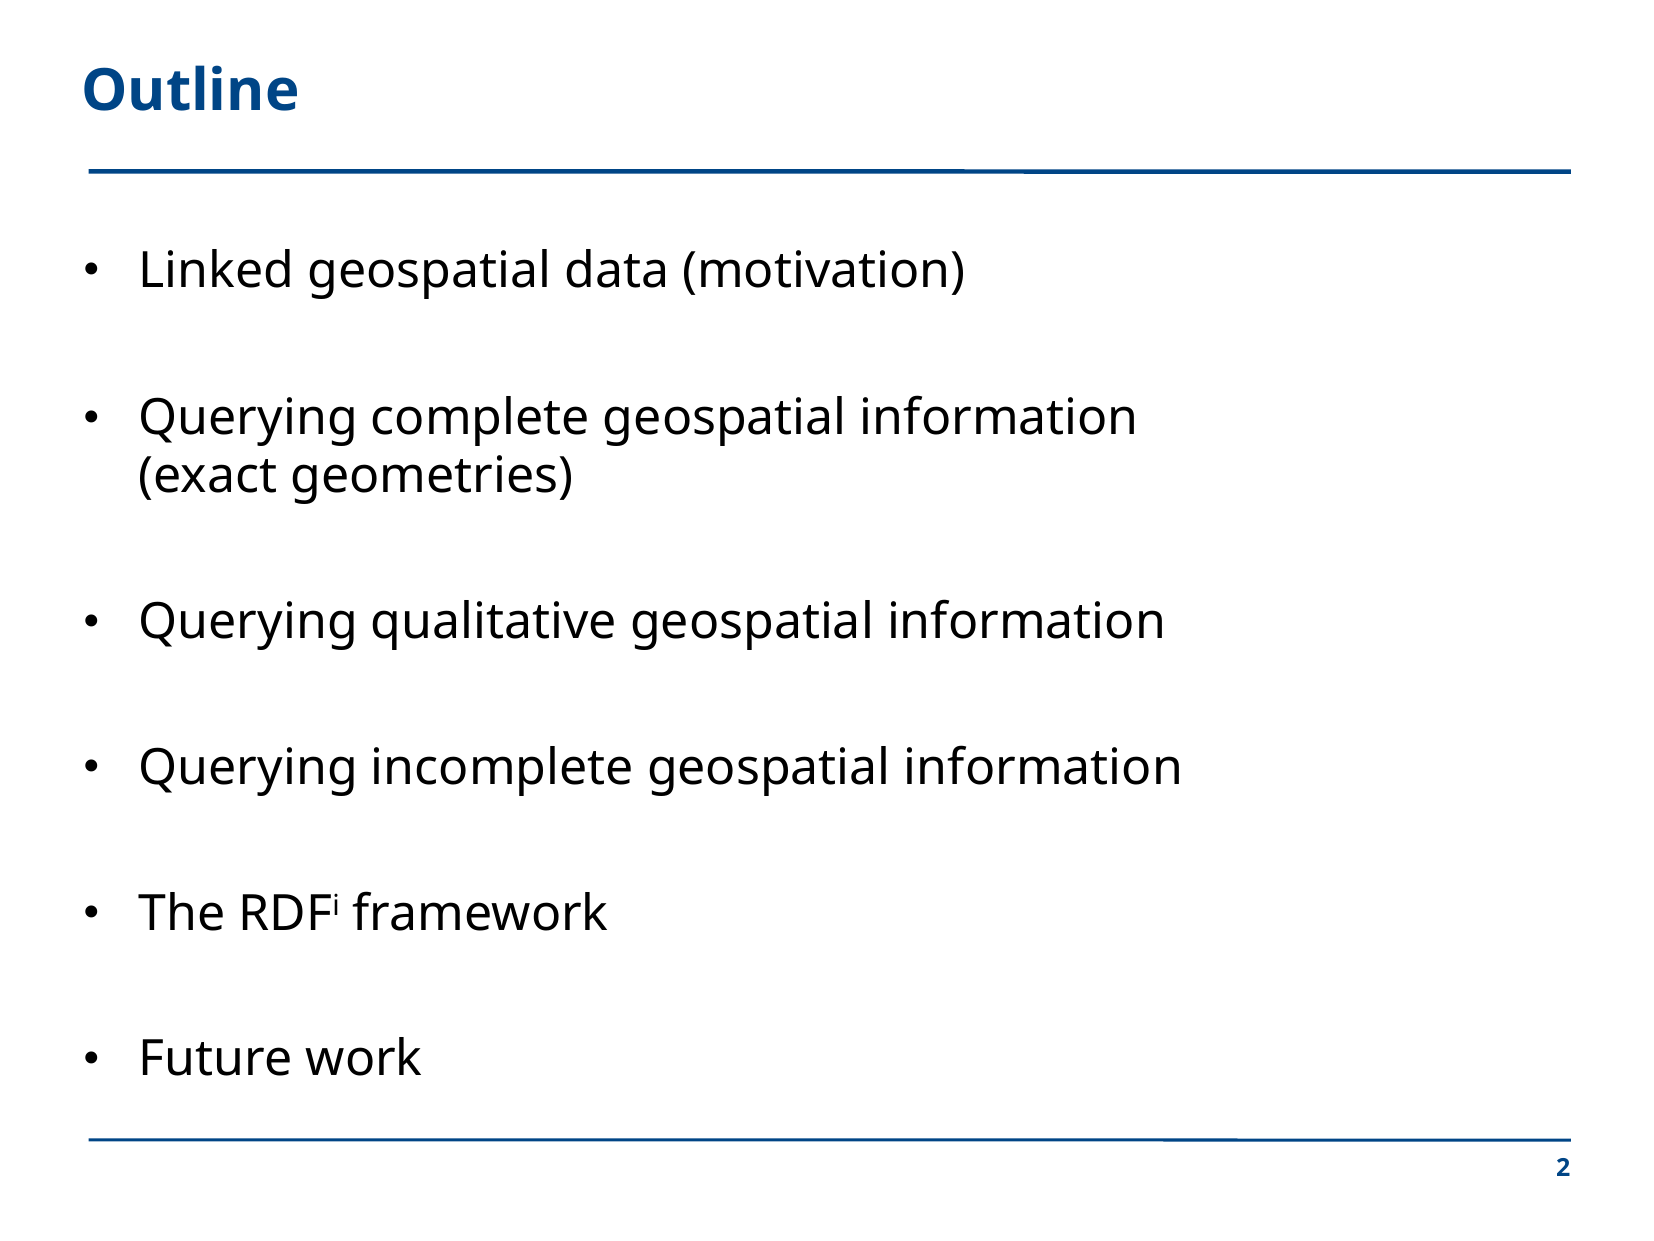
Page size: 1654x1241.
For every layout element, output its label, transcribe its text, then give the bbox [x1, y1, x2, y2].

text_box 2 [1185, 1151, 1571, 1216]
list Linked geospatial data (motivation) Querying complete geospatial information (exact geometries) Querying qualitative geospatial information Querying incomplete geospatial information The RDFi framework Future work [82, 238, 1571, 1058]
title Outline [81, 15, 1290, 166]
